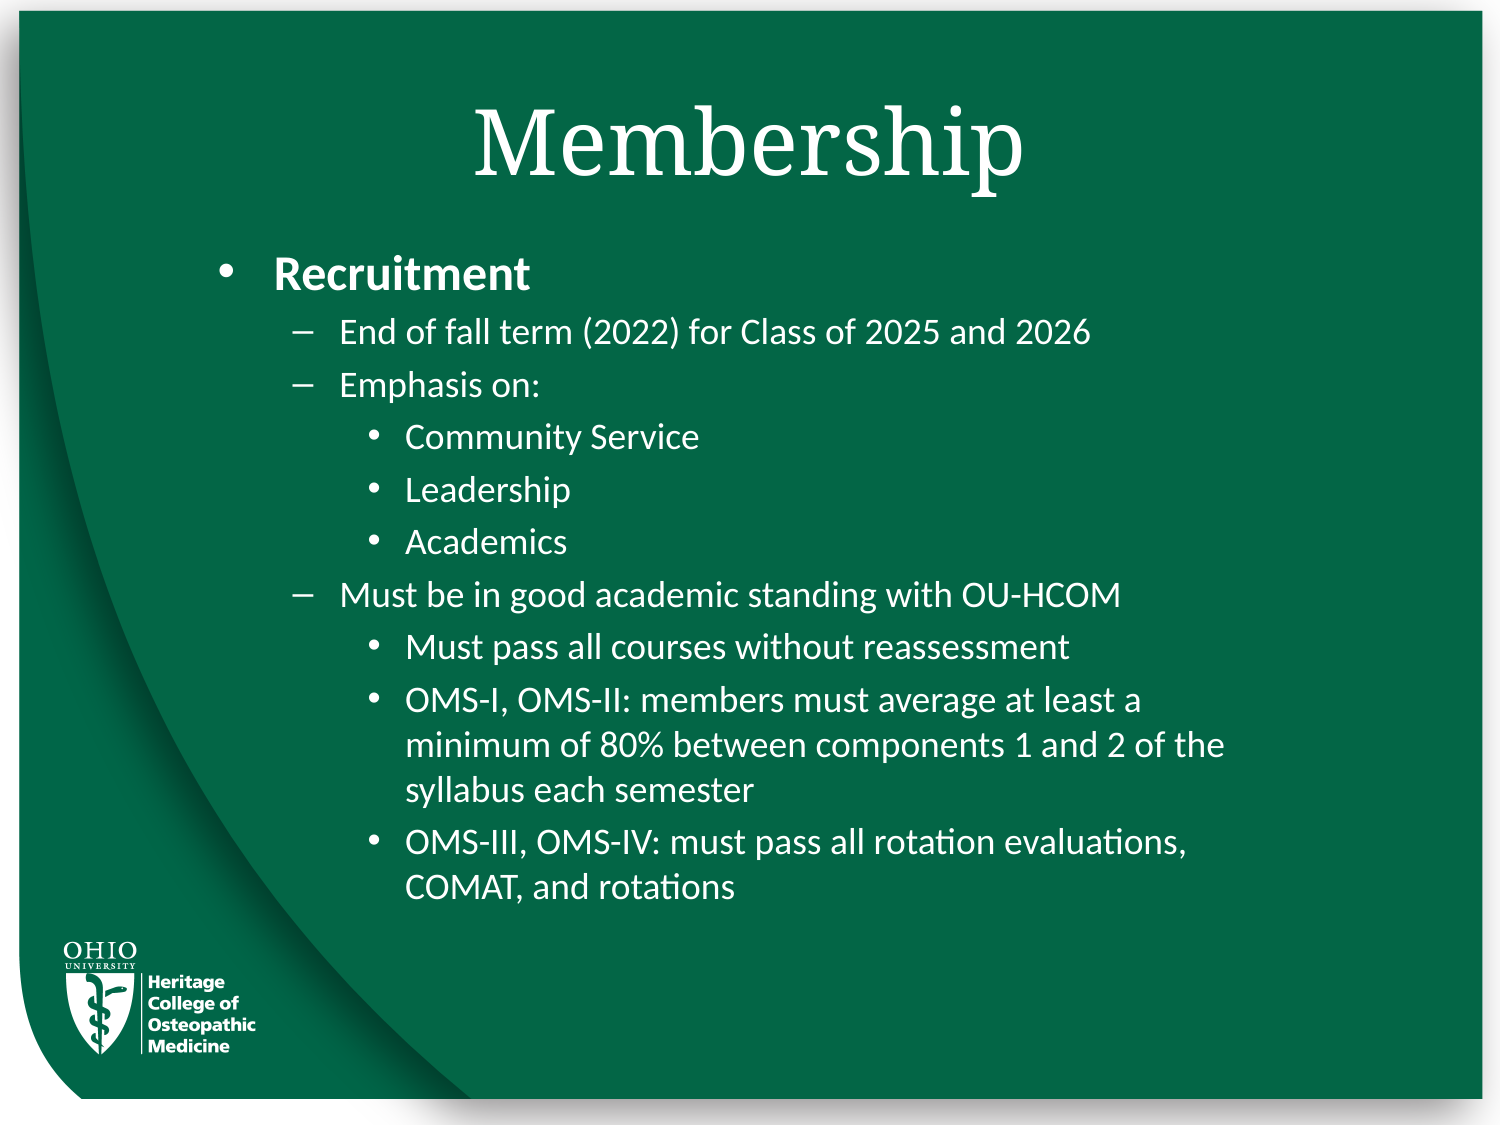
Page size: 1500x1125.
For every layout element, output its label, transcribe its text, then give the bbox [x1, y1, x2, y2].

title Membership [75, 45, 1425, 233]
list Recruitment End of fall term (2022) for Class of 2025 and 2026 Emphasis on: Community Service Leadership Academics Must be in good academic standing with OU-HCOM Must pass all courses without reassessment OMS-I, OMS-II: members must average at least a minimum of 80% between components 1 and 2 of the syllabus each semester OMS-III, OMS-IV: must pass all rotation evaluations, COMAT, and rotations [202, 232, 1298, 975]
picture [0, 0, 1500, 1125]
